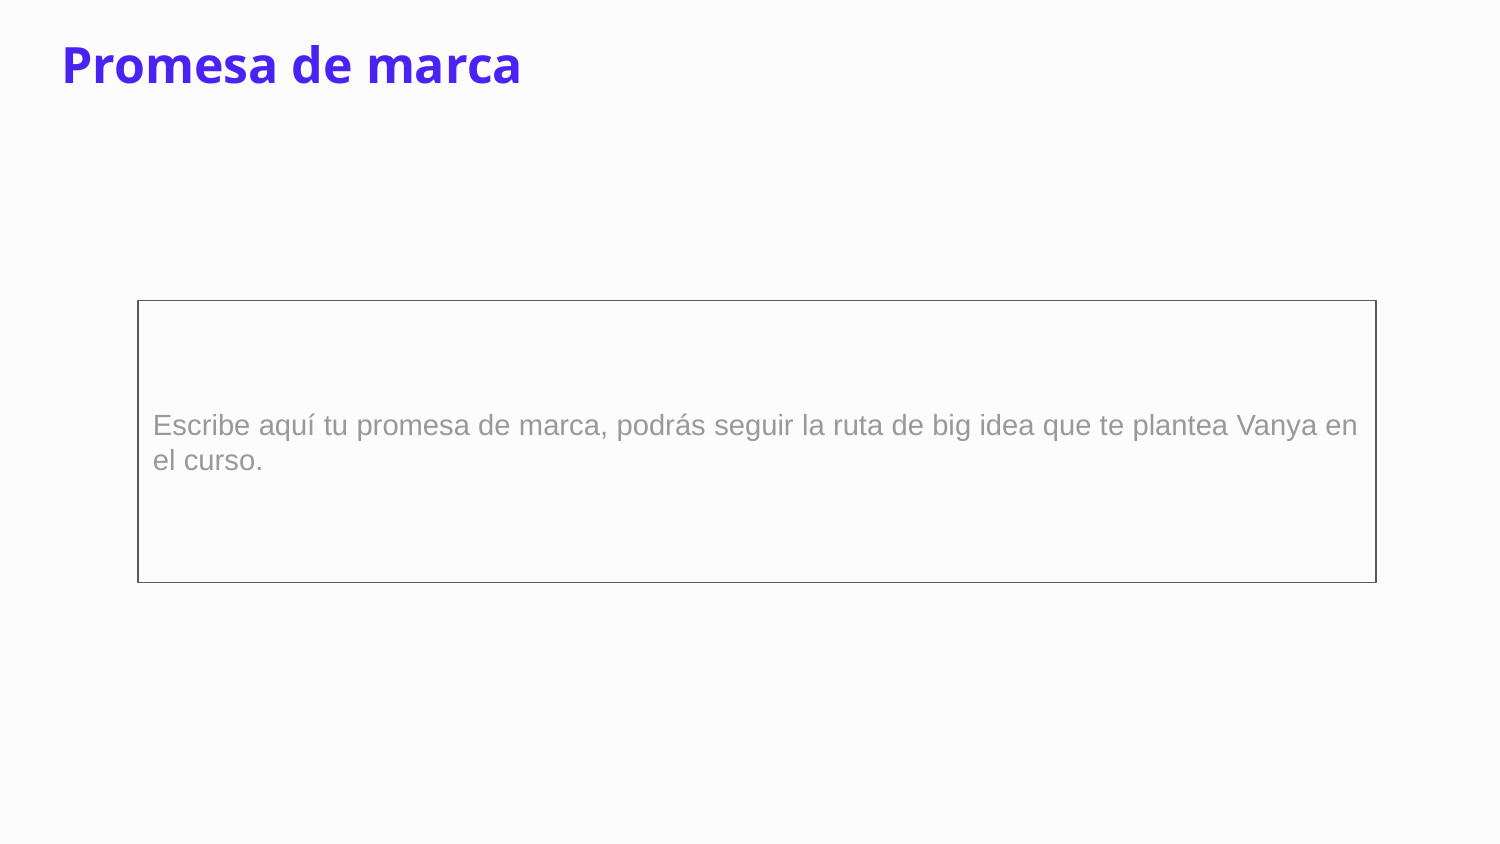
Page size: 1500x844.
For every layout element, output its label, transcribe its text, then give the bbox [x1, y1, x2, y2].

title Promesa de marca [46, 18, 1025, 144]
text_box Escribe aquí tu promesa de marca, podrás seguir la ruta de big idea que te plantea Vanya en el curso. [138, 300, 1377, 583]
